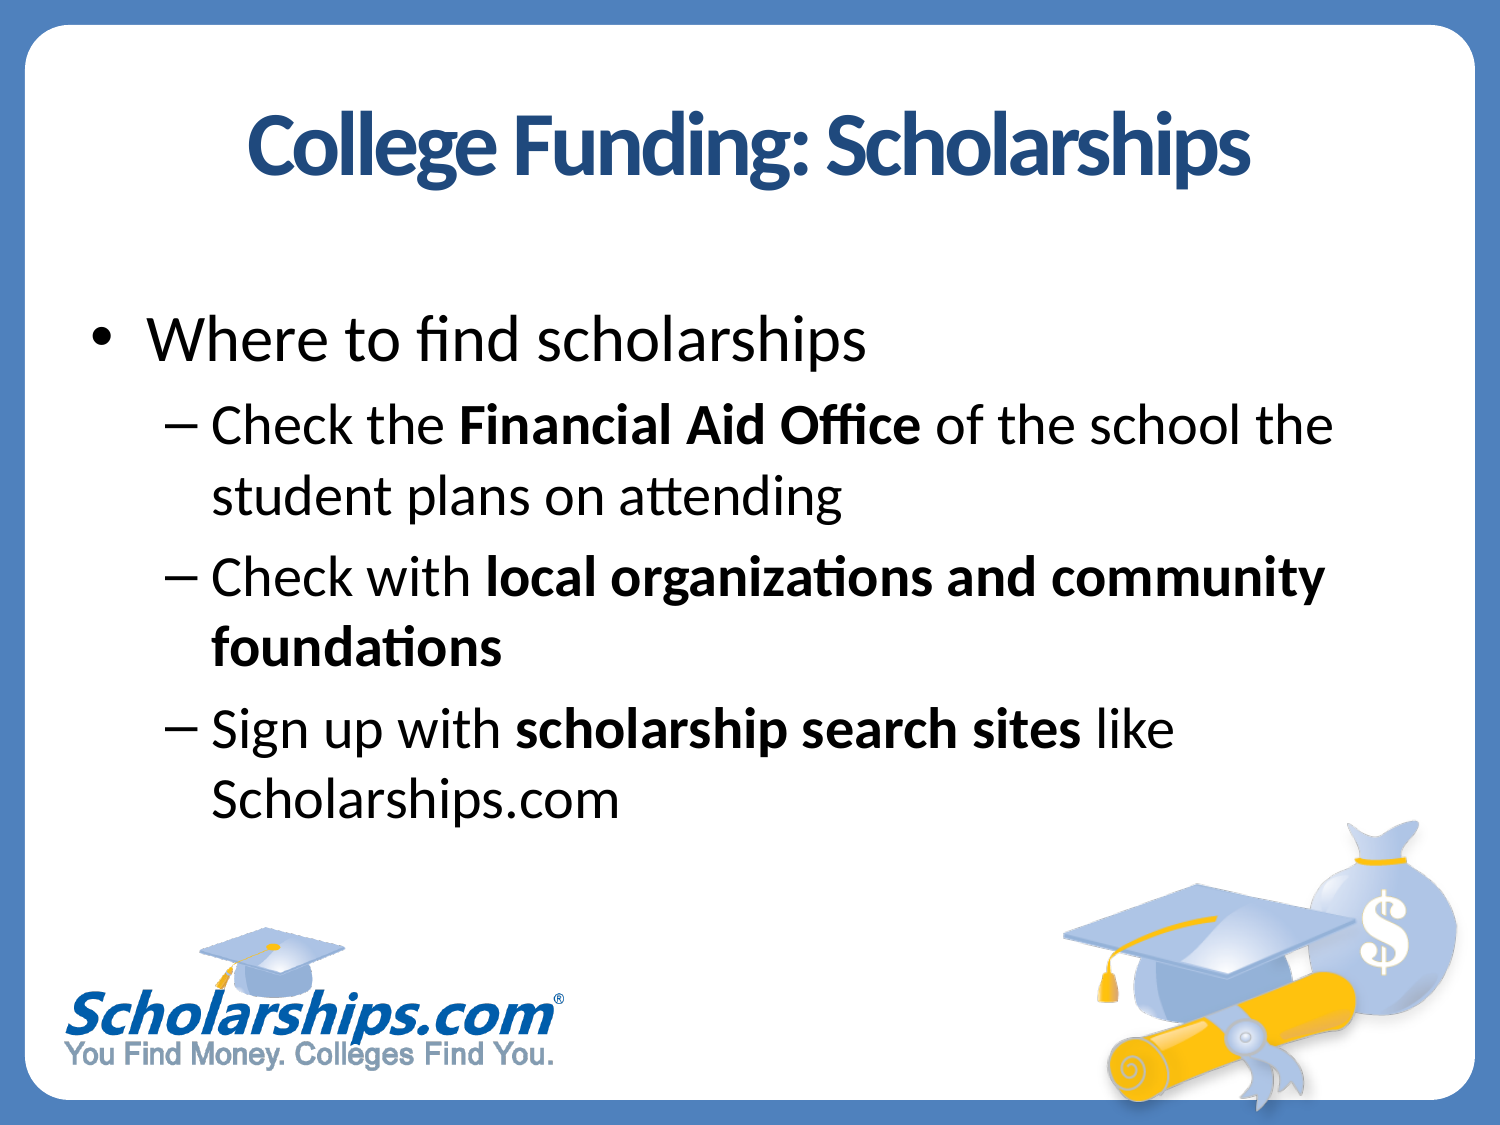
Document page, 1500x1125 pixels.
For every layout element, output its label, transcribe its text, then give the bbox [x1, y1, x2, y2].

picture [1062, 811, 1475, 1125]
picture [63, 927, 564, 1074]
list Where to find scholarships Check the Financial Aid Office of the school the student plans on attending Check with local organizations and community foundations Sign up with scholarship search sites like Scholarships.com [75, 287, 1425, 1005]
title College Funding: Scholarships [75, 45, 1425, 233]
